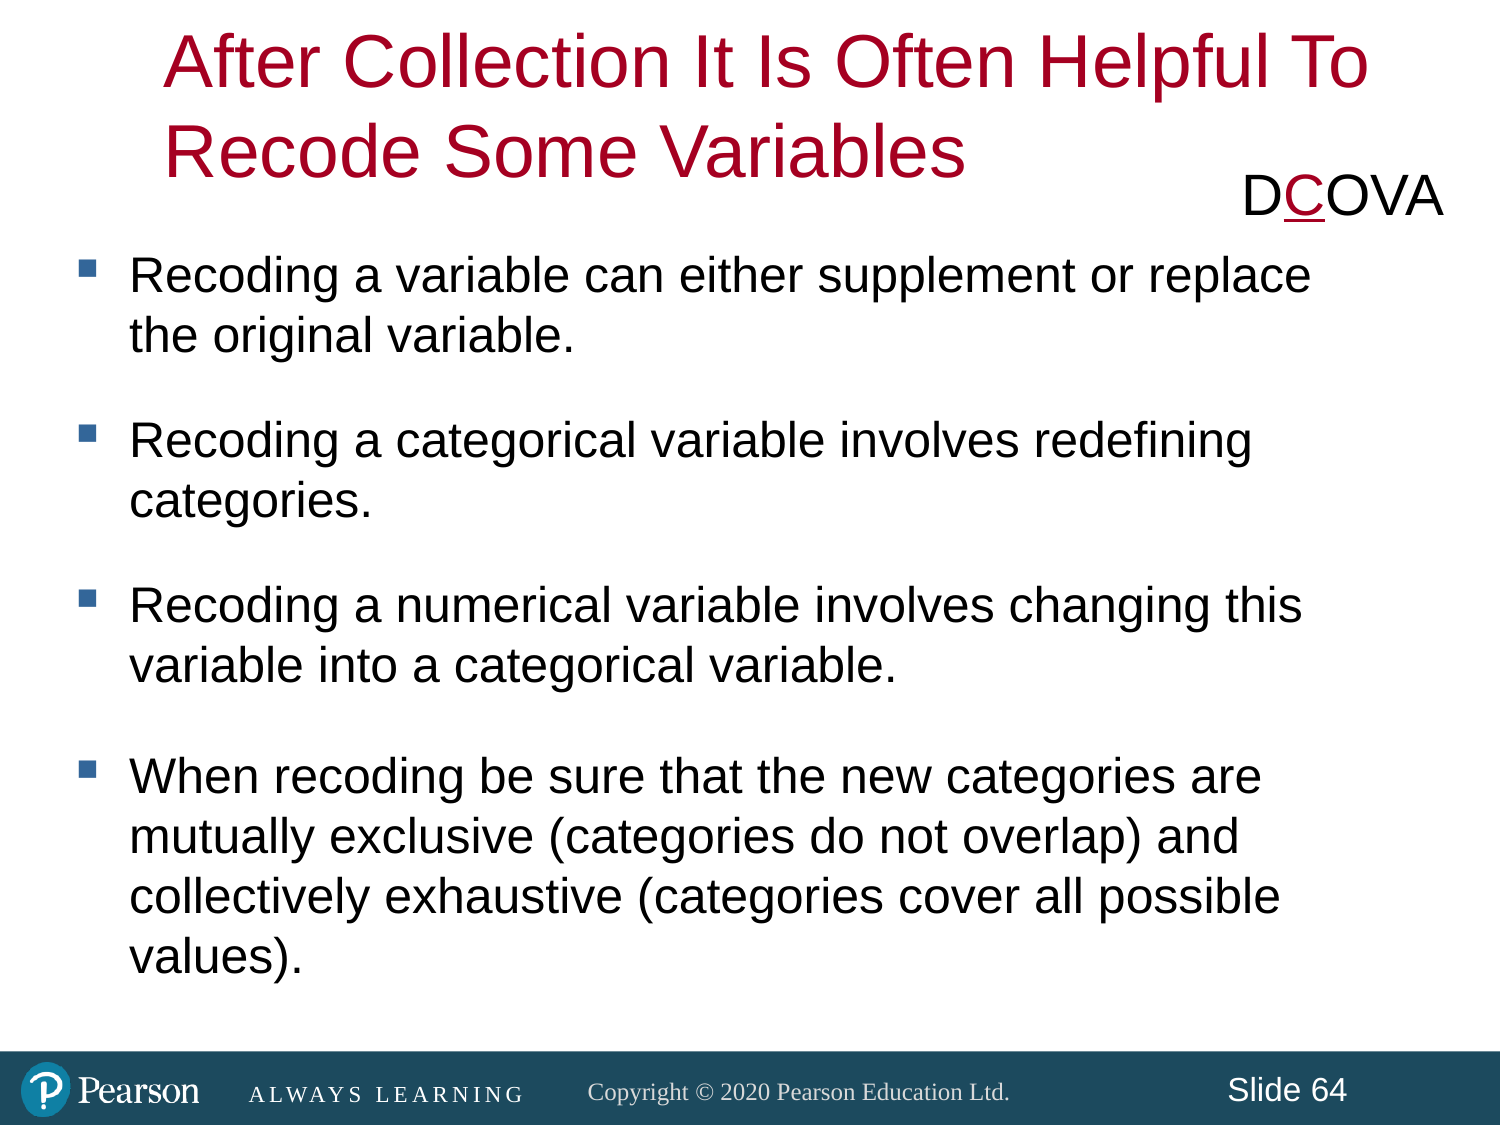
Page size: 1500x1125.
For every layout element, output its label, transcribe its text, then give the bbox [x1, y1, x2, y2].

text_box DCOVA [1226, 149, 1459, 235]
picture [21, 1062, 199, 1117]
title After Collection It Is Often Helpful To Recode Some Variables [150, 37, 1450, 200]
list Recoding a variable can either supplement or replace the original variable. Recoding a categorical variable involves redefining categories. Recoding a numerical variable involves changing this variable into a categorical variable. When recoding be sure that the new categories are mutually exclusive (categories do not overlap) and collectively exhaustive (categories cover all possible values). [62, 235, 1388, 1025]
